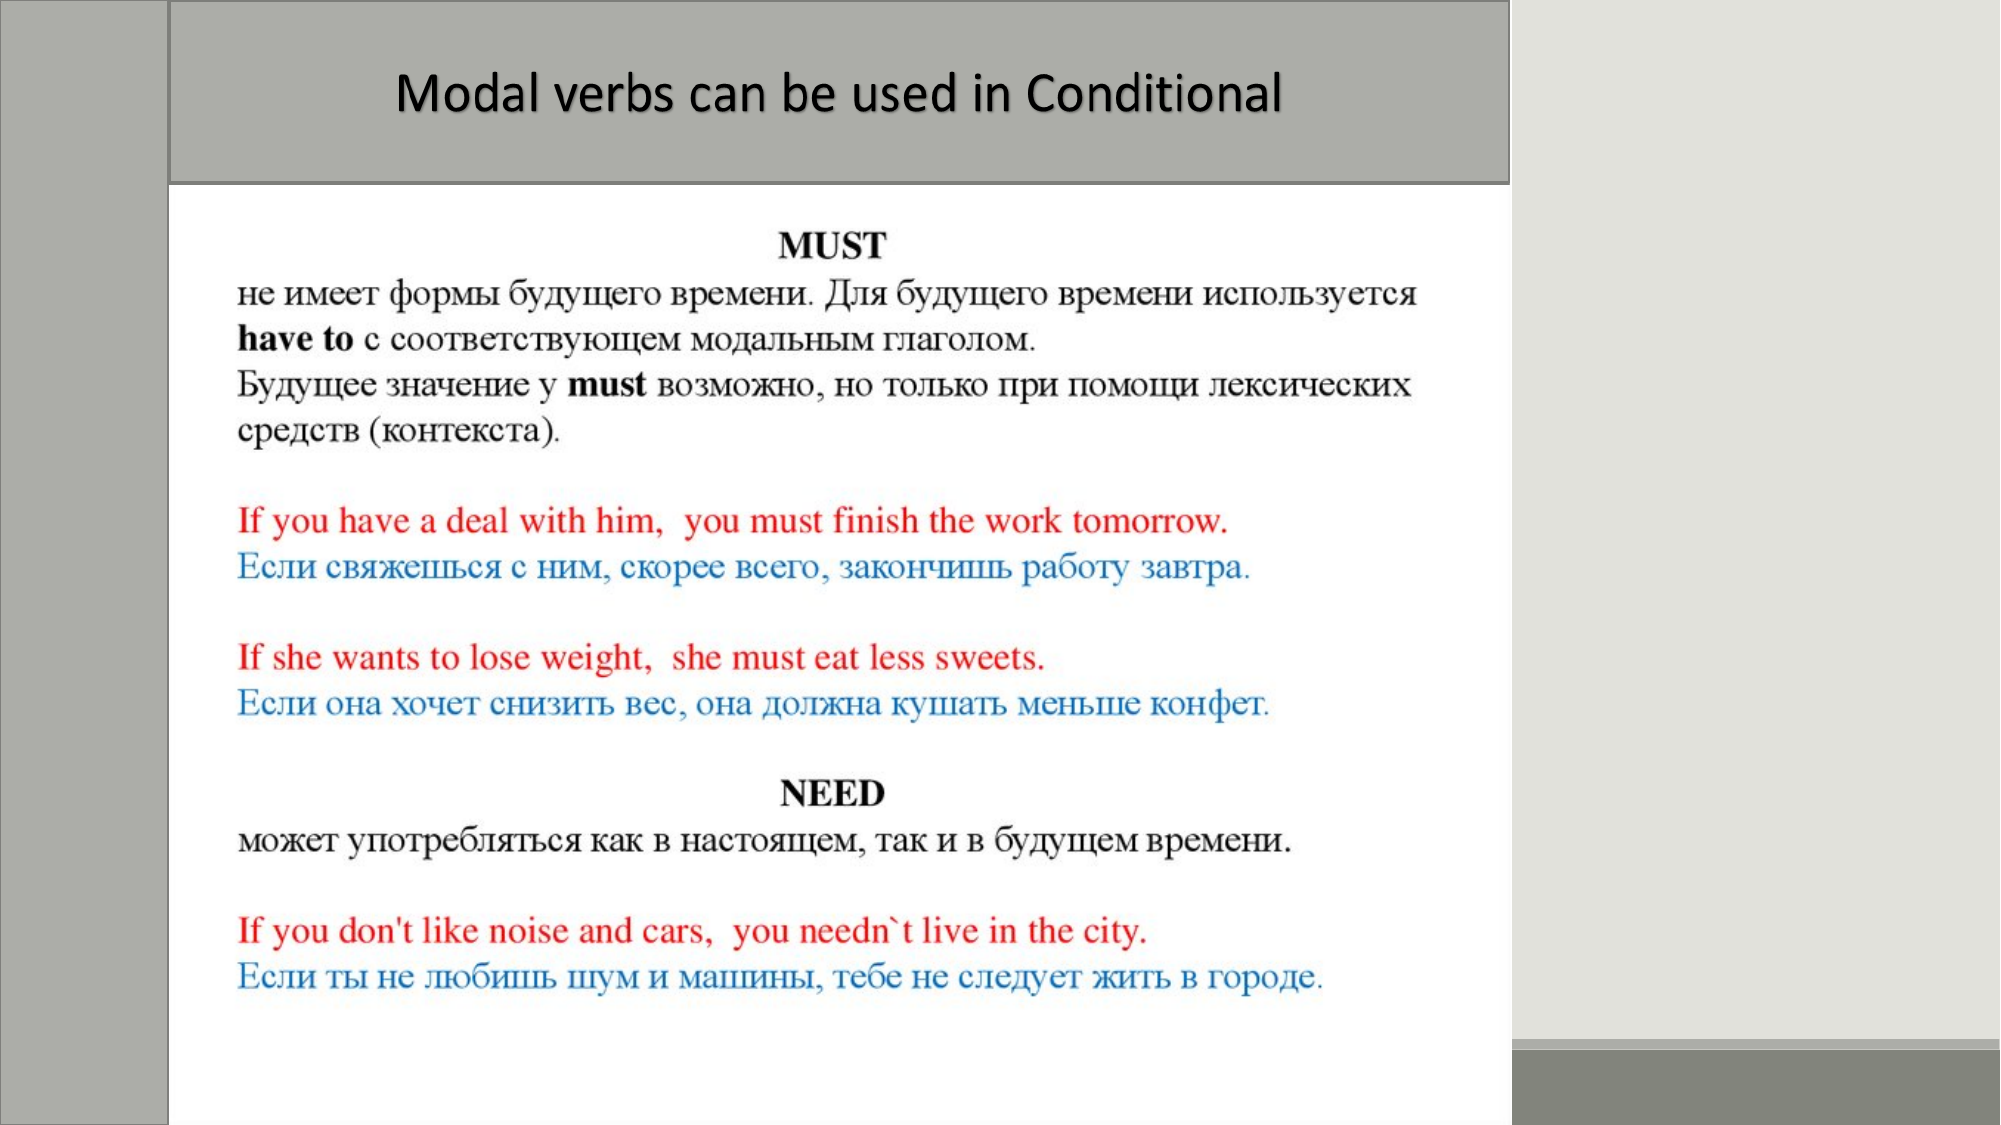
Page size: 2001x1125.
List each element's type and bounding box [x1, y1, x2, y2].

picture [0, 0, 1513, 1125]
